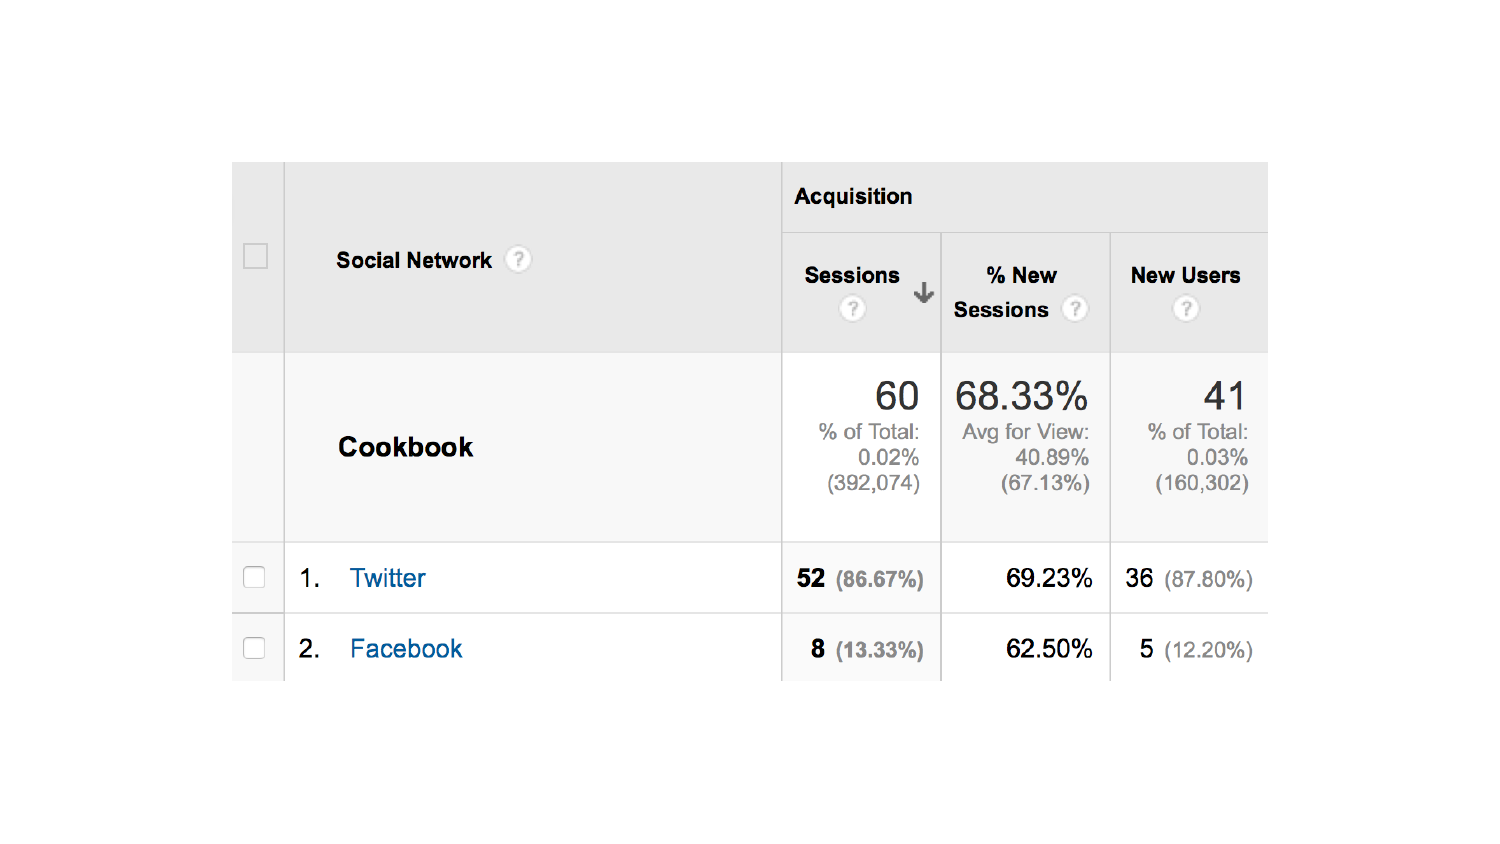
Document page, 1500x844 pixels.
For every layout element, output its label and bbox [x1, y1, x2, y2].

picture [232, 162, 1268, 682]
